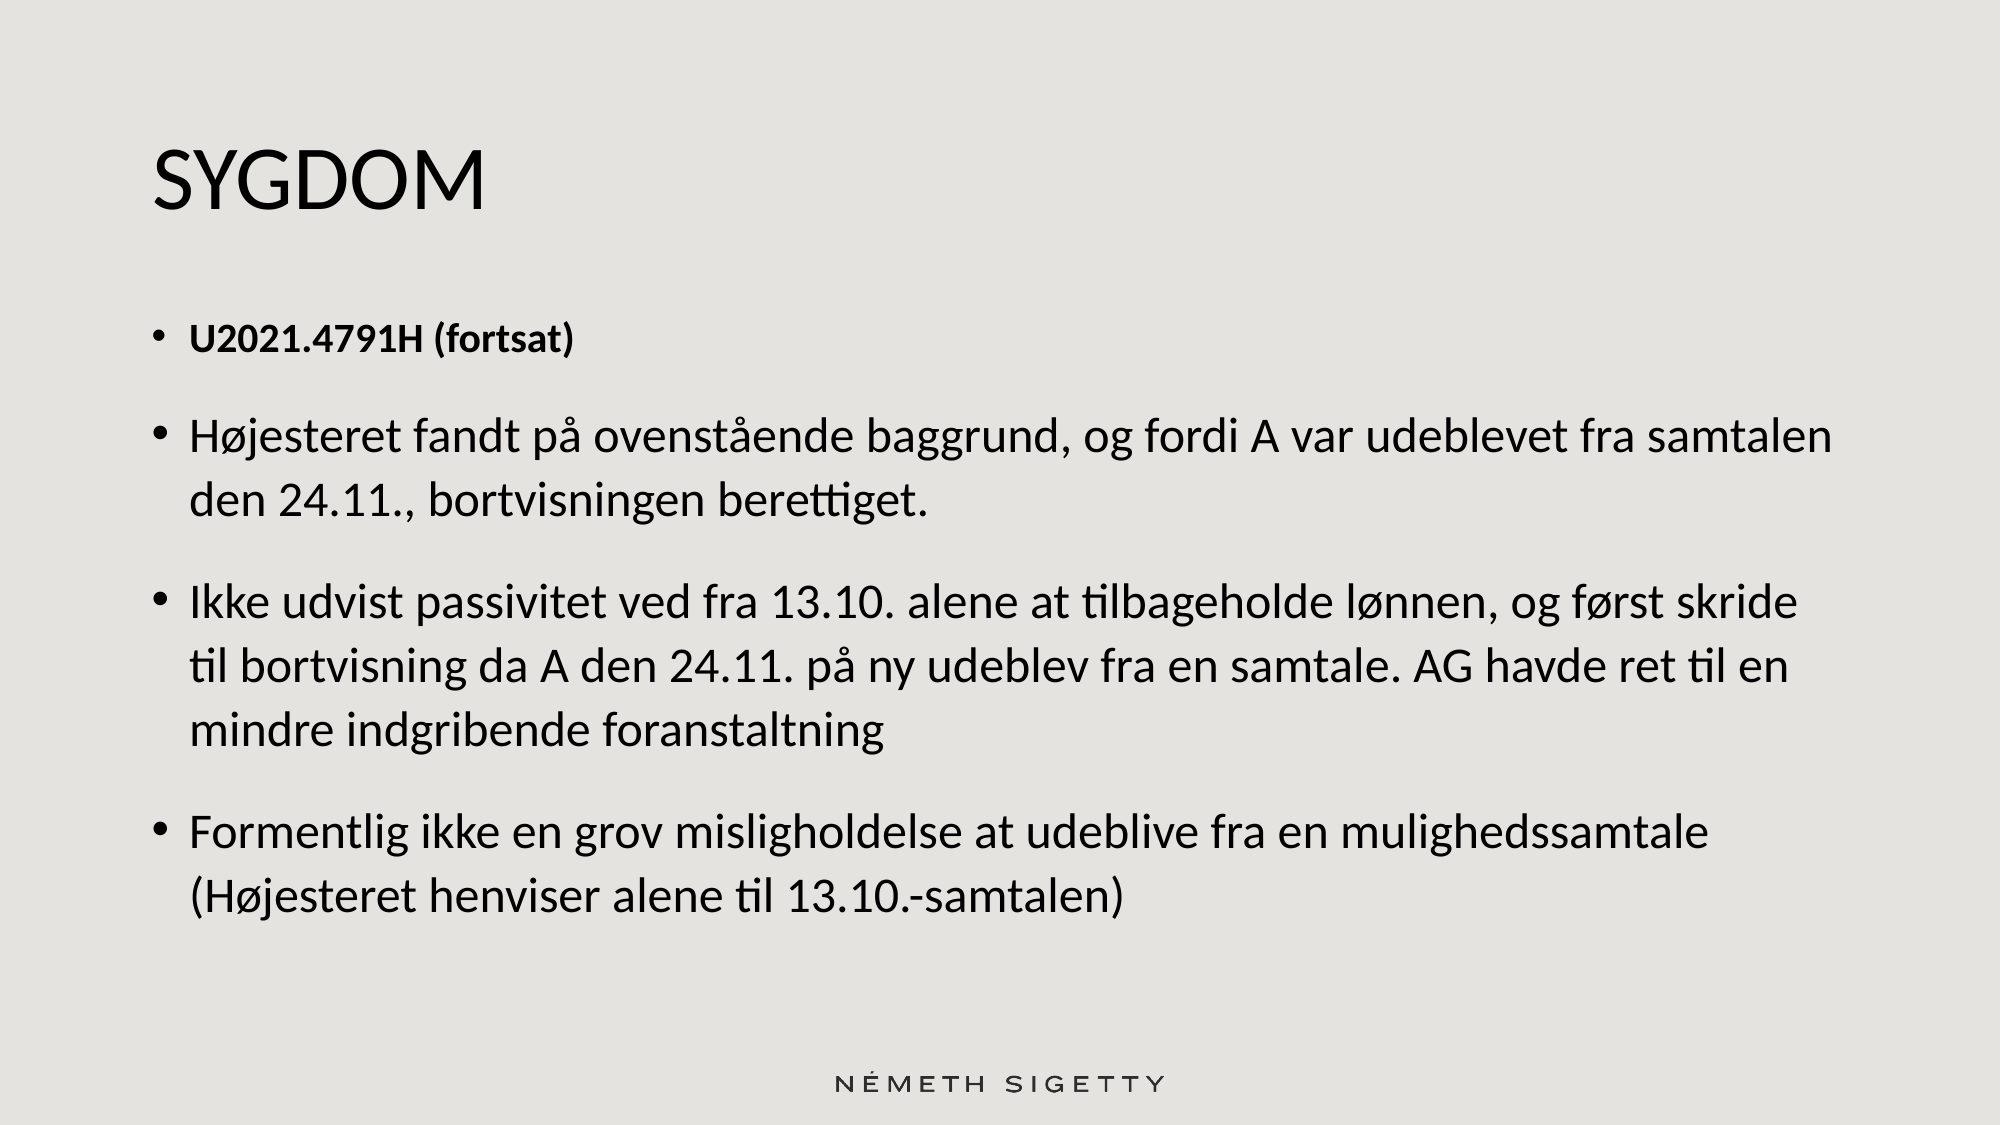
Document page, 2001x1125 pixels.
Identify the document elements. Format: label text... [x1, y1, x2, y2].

picture [818, 1065, 1182, 1104]
list U2021.4791H (fortsat) Højesteret fandt på ovenstående baggrund, og fordi A var udeblevet fra samtalen den 24.11., bortvisningen berettiget. Ikke udvist passivitet ved fra 13.10. alene at tilbageholde lønnen, og først skride til bortvisning da A den 24.11. på ny udeblev fra en samtale. AG havde ret til en mindre indgribende foranstaltning Formentlig ikke en grov misligholdelse at udeblive fra en mulighedssamtale (Højesteret henviser alene til 13.10.-samtalen) [136, 299, 1862, 1014]
title SYGDOM [137, 59, 1863, 278]
